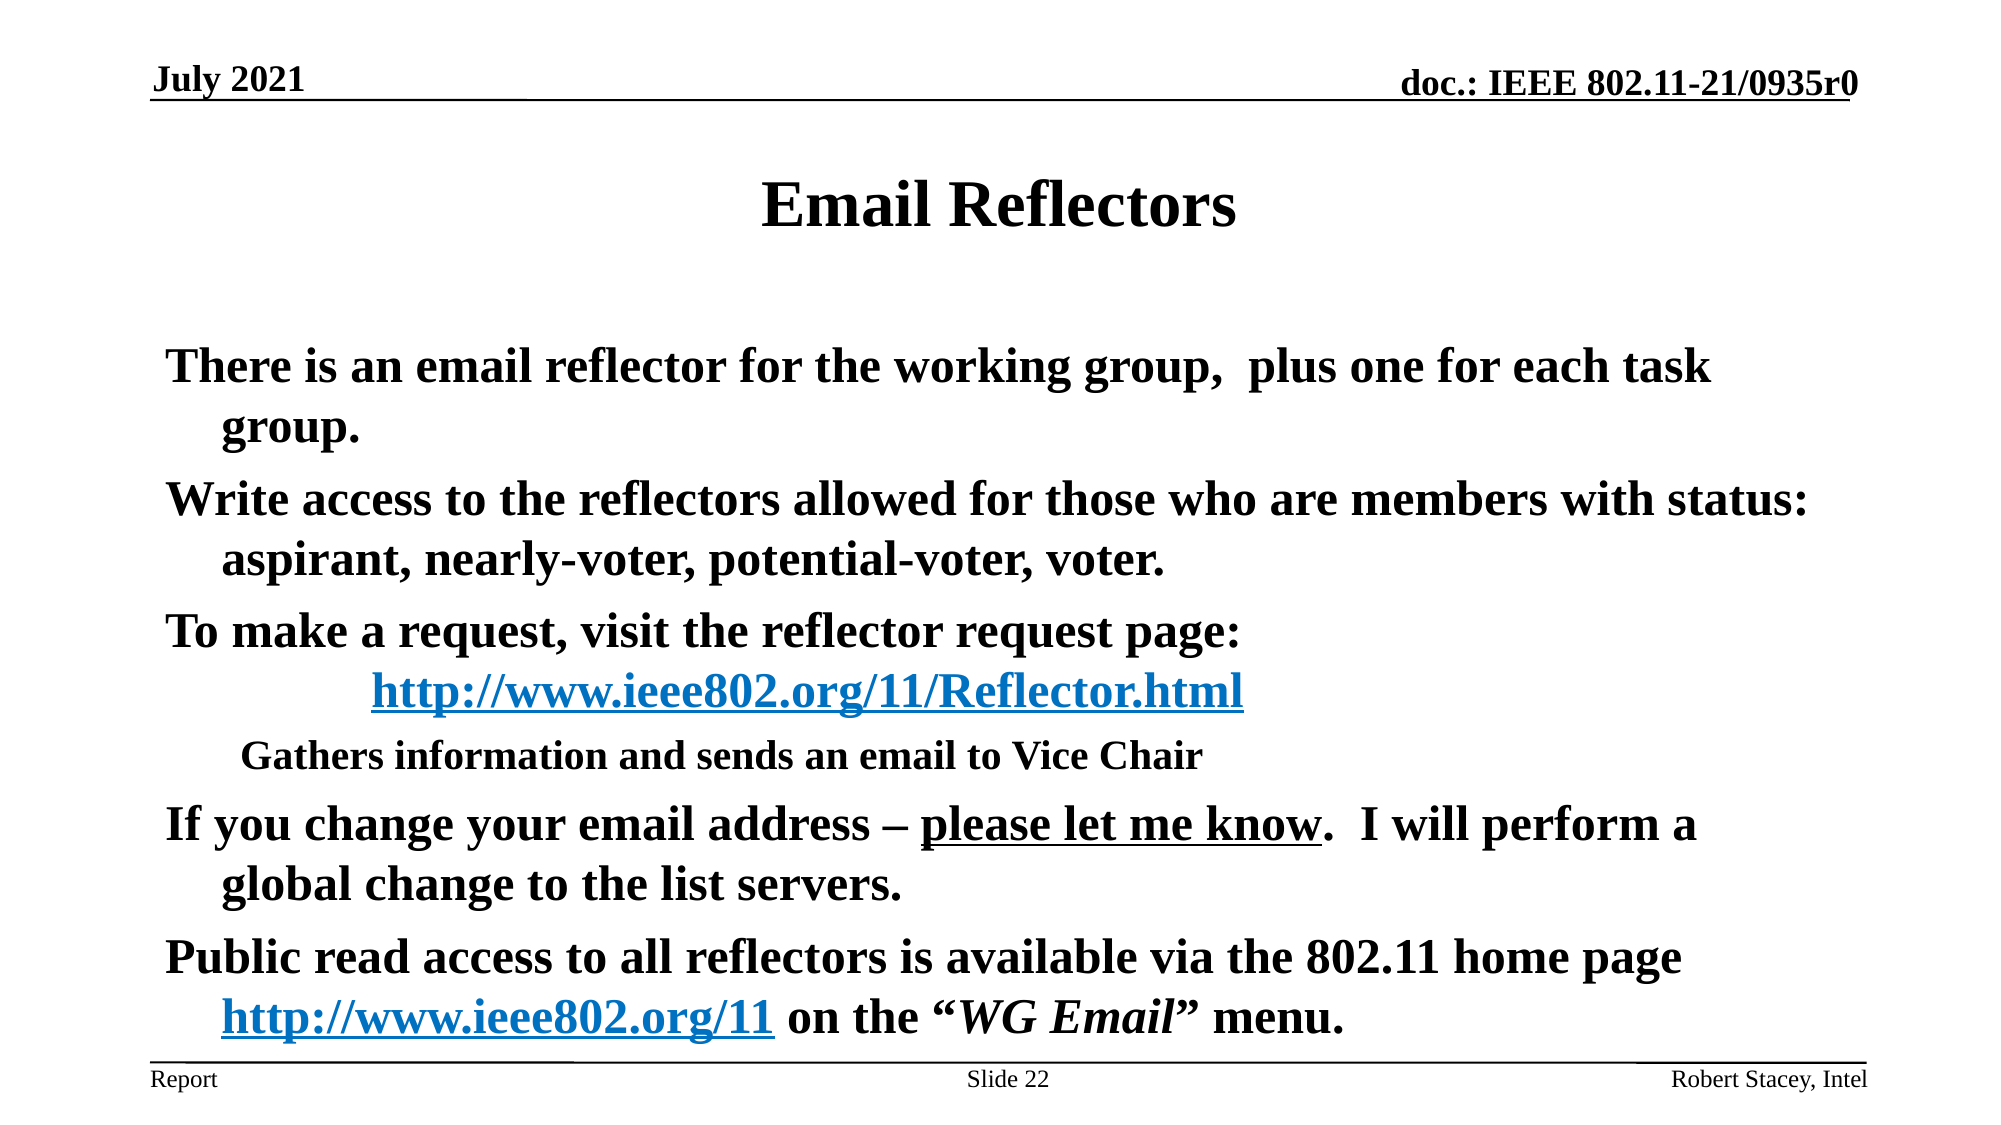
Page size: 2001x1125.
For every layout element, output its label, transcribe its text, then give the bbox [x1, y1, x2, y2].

title Email Reflectors [149, 112, 1850, 288]
footer Robert Stacey, Intel [1171, 1061, 1869, 1093]
slide_number Slide 22 [950, 1061, 1067, 1123]
list There is an email reflector for the working group, plus one for each task group. Write access to the reflectors allowed for those who are members with status: aspirant, nearly-voter, potential-voter, voter. To make a request, visit the reflector request page: http://www.ieee802.org/11/Reflector.html Gathers information and sends an email to Vice Chair If you change your email address – please let me know. I will perform a global change to the list servers. Public read access to all reflectors is available via the 802.11 home page http://www.ieee802.org/11 on the “WG Email” menu. [149, 324, 1850, 1000]
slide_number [152, 54, 563, 100]
